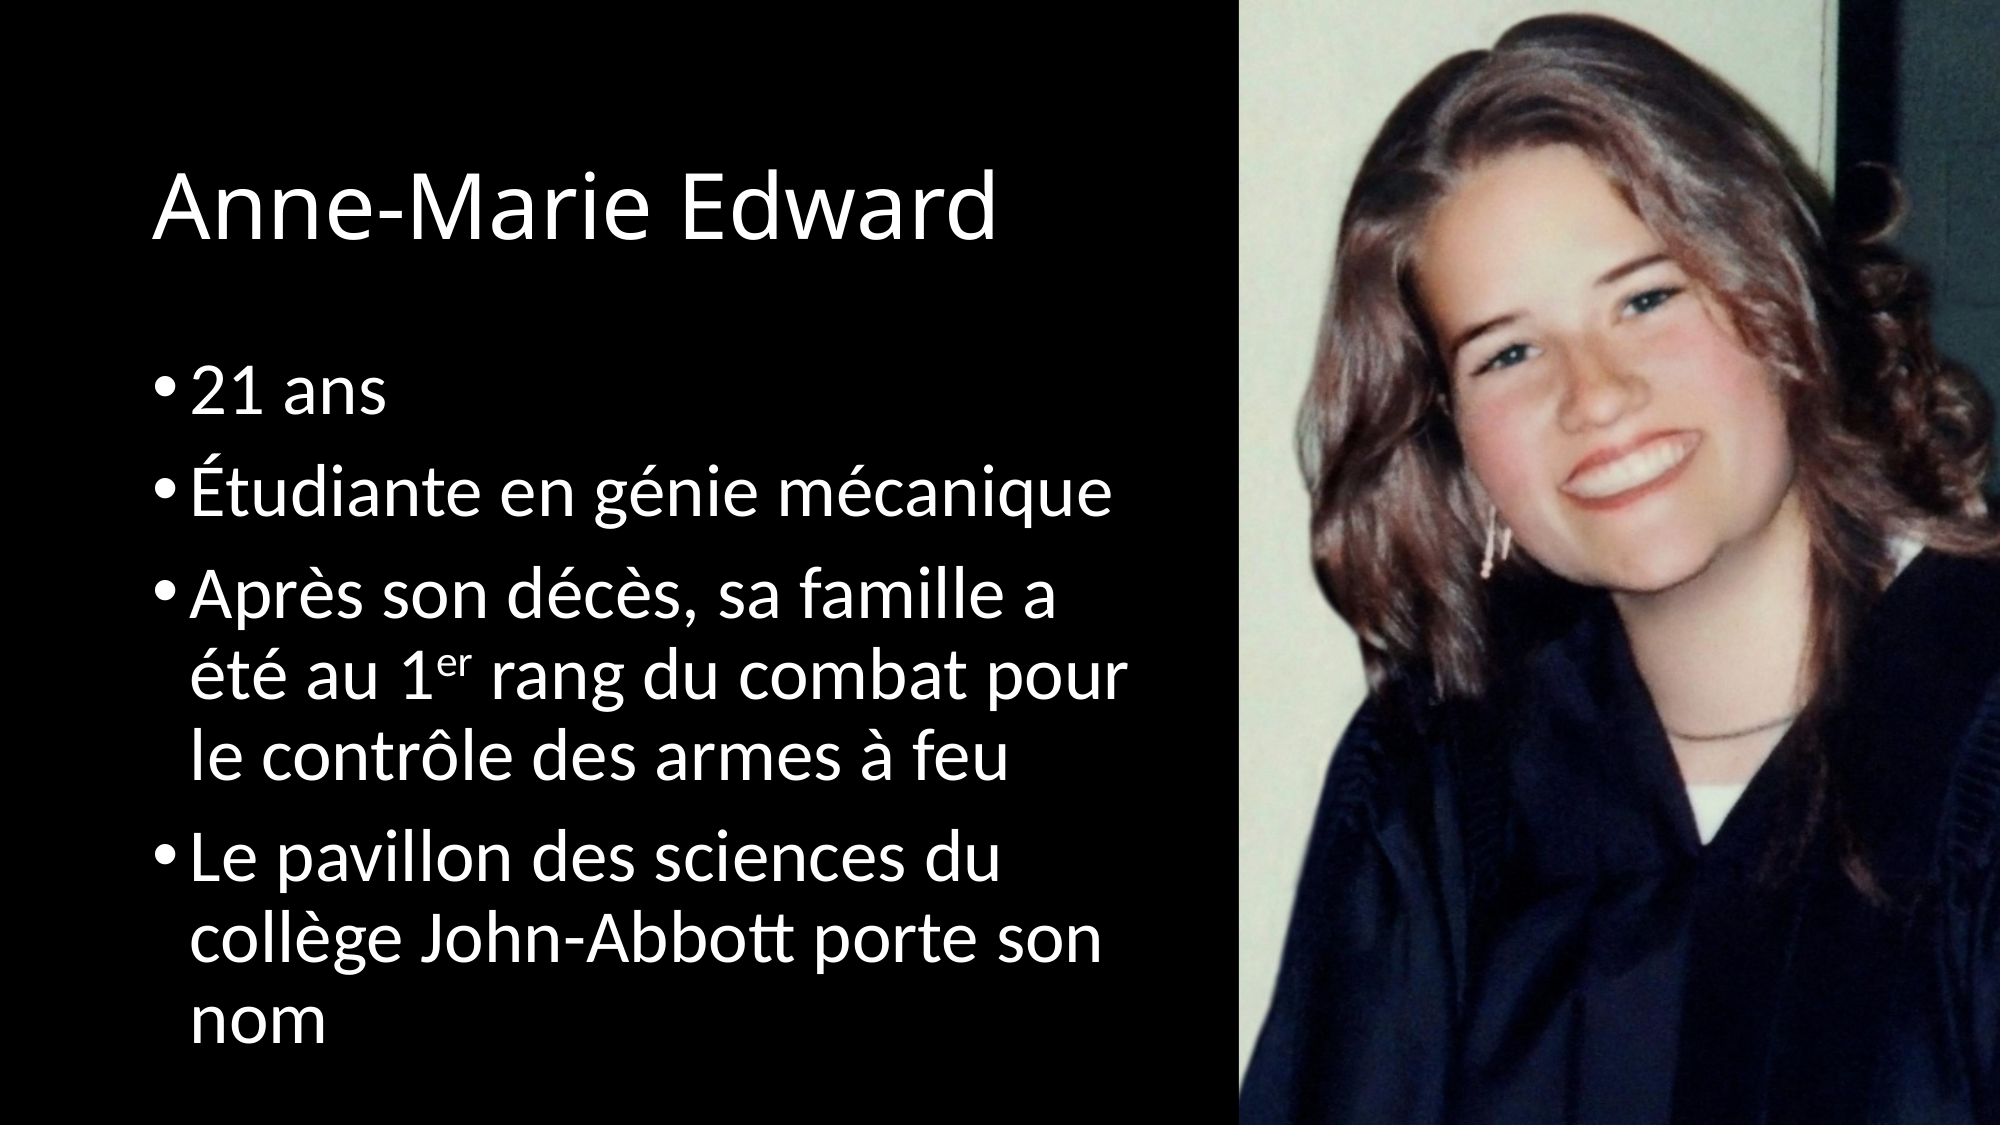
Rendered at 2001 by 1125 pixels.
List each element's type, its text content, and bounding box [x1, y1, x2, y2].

title Anne-Marie Edward [137, 59, 1164, 342]
picture [1238, 0, 2000, 1125]
list 21 ans Étudiante en génie mécanique Après son décès, sa famille a été au 1er rang du combat pour le contrôle des armes à feu Le pavillon des sciences du collège John-Abbott porte son nom [137, 342, 1164, 976]
